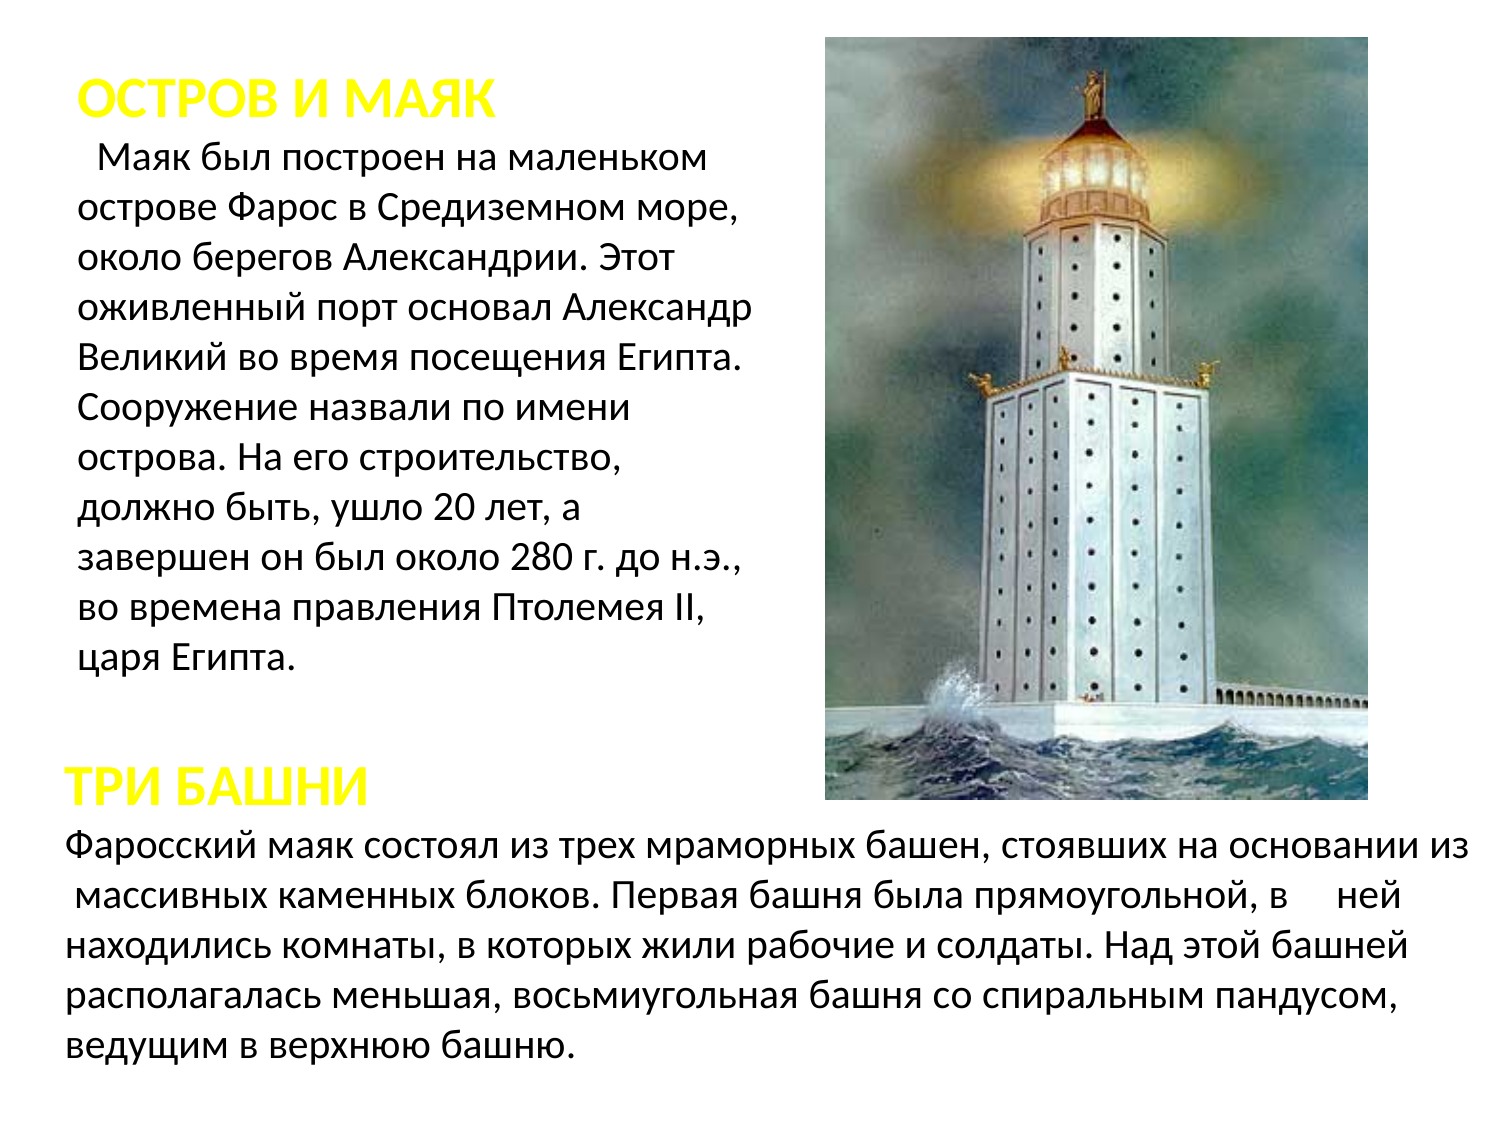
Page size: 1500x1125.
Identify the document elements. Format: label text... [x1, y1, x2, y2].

picture [824, 37, 1368, 801]
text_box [62, 249, 819, 589]
text_box ТРИ БАШНИ Фаросский маяк состоял из трех мраморных башен, стоявших на основании из массивных каменных блоков. Первая башня была прямоугольной, в ней находились комнаты, в которых жили рабочие и солдаты. Над этой башней располагалась меньшая, восьмиугольная башня со спиральным пандусом, ведущим в верхнюю башню. [49, 739, 1500, 1125]
